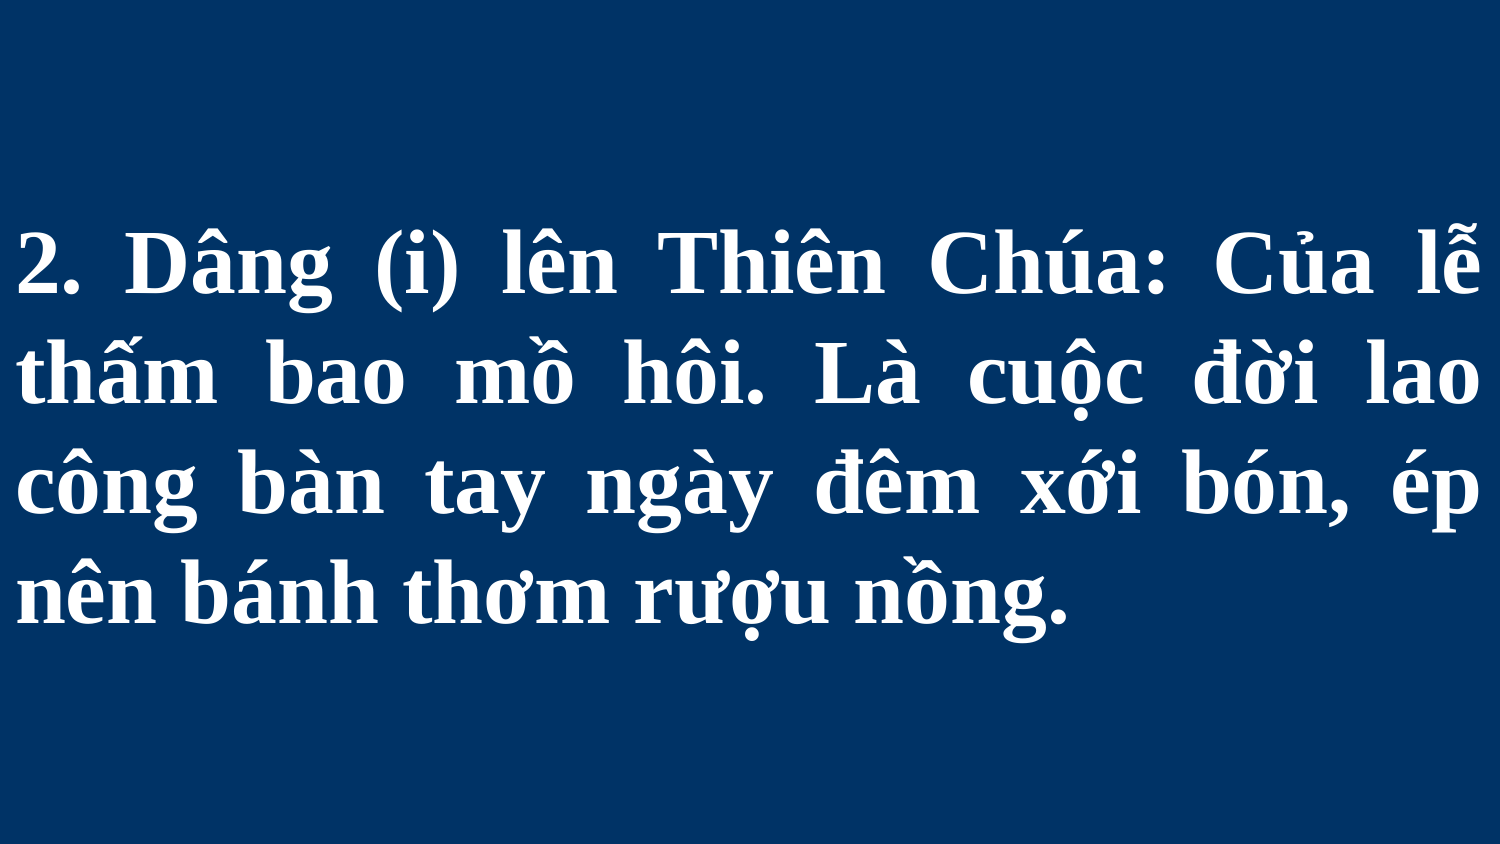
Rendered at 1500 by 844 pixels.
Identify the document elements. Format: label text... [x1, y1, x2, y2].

title 2. Dâng (i) lên Thiên Chúa: Của lễ thấm bao mồ hôi. Là cuộc đời lao công bàn tay ngày đêm xới bón, ép nên bánh thơm rượu nồng. [0, 0, 1500, 844]
